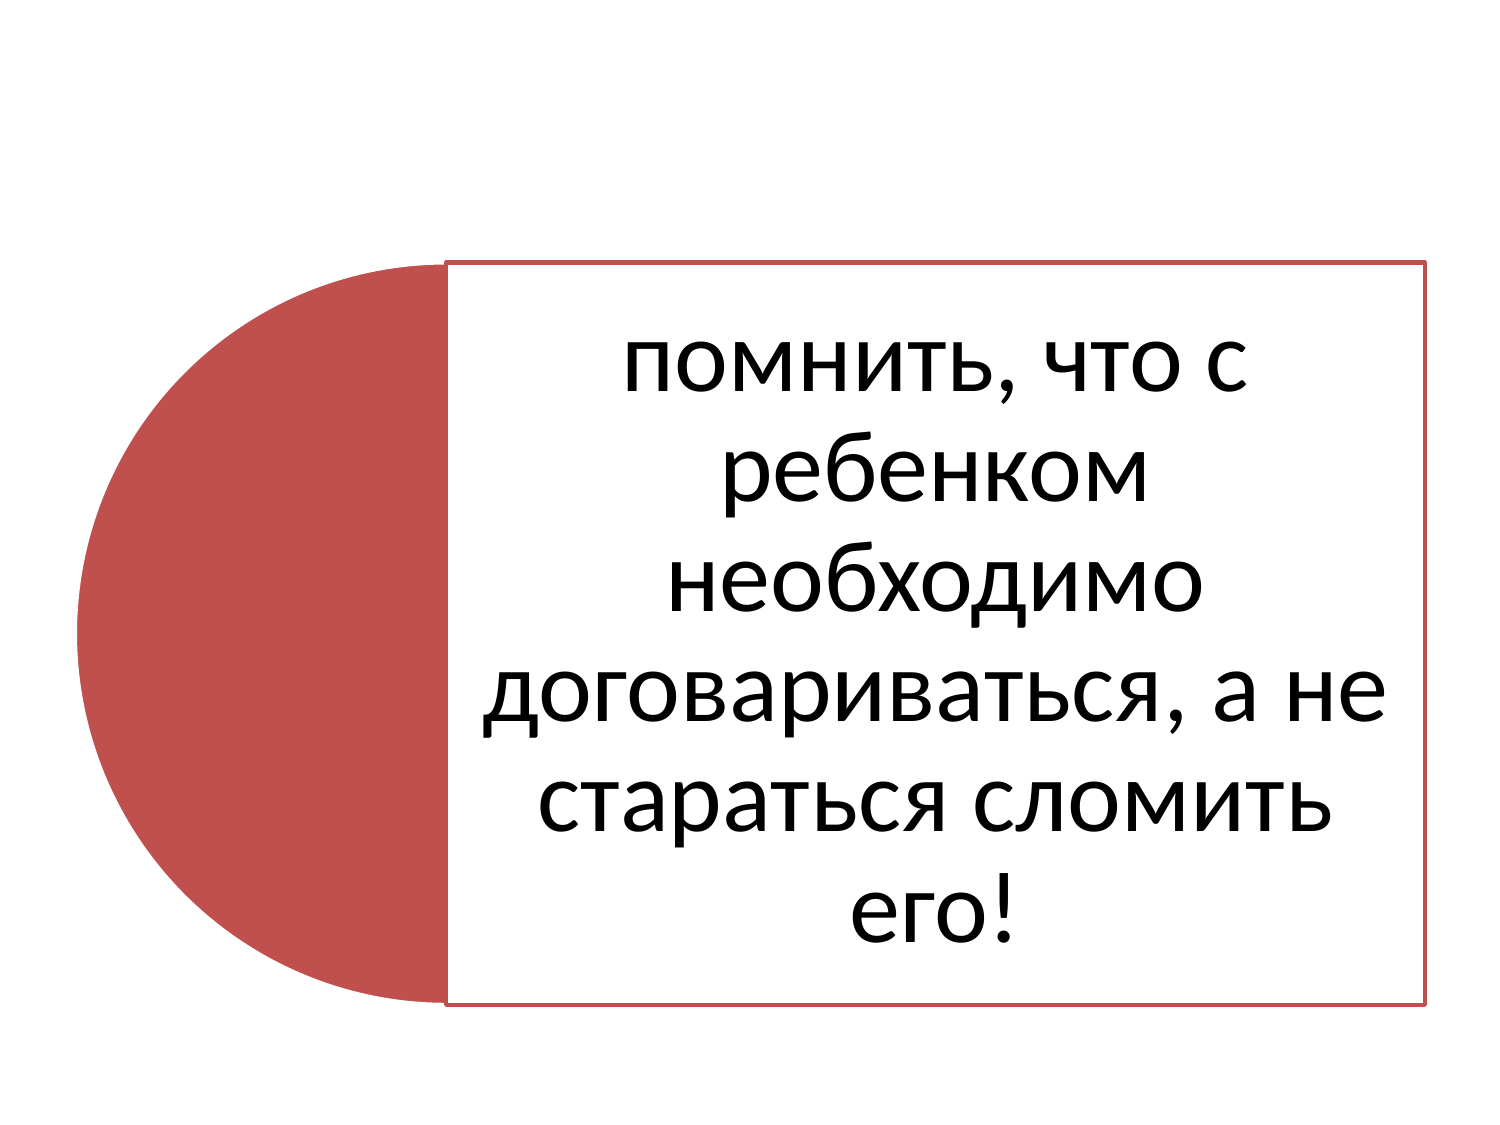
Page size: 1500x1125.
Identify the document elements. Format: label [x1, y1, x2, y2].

list [74, 262, 1426, 1006]
